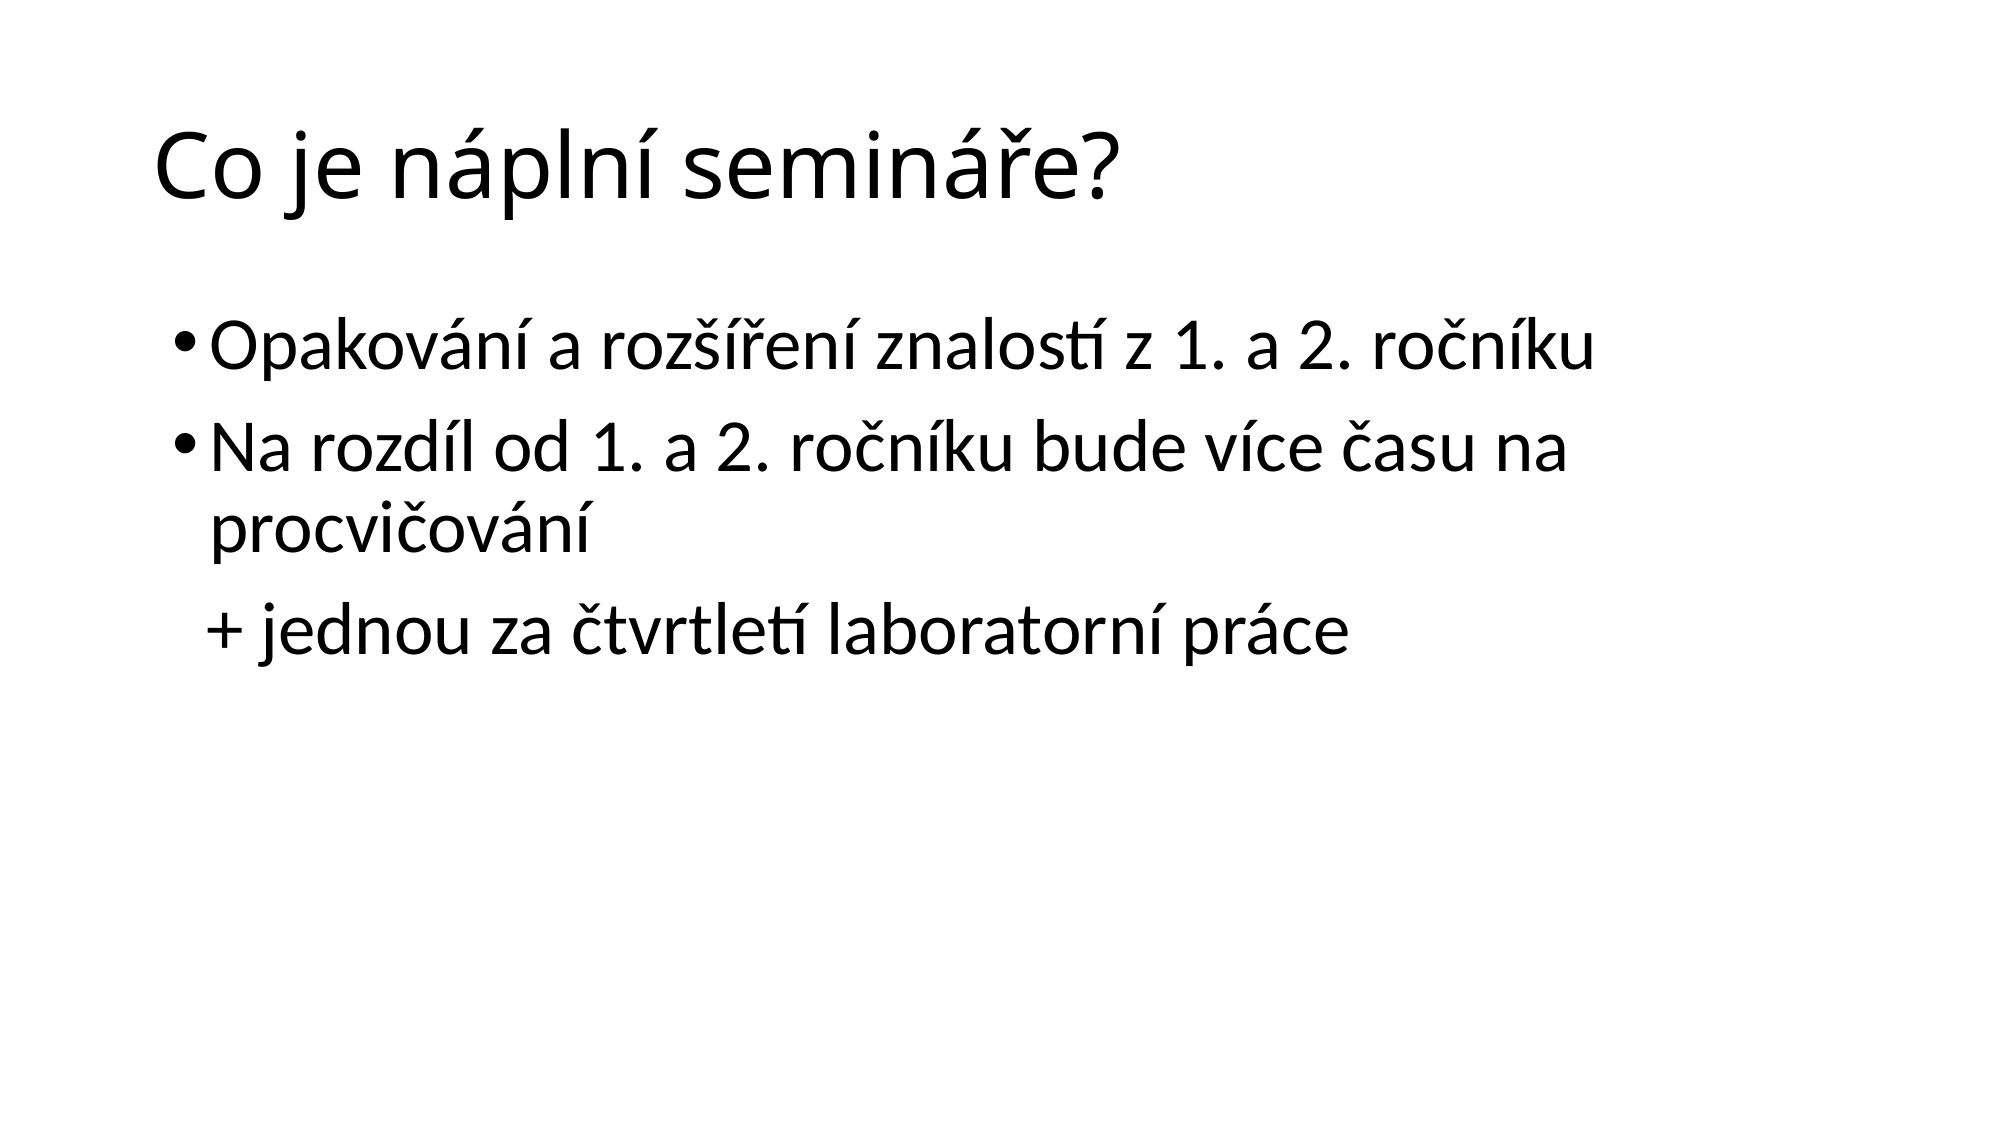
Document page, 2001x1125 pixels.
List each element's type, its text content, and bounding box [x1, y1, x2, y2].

title Co je náplní semináře? [137, 59, 1863, 278]
list Opakování a rozšíření znalostí z 1. a 2. ročníku Na rozdíl od 1. a 2. ročníku bude více času na procvičování + jednou za čtvrtletí laboratorní práce [157, 297, 1883, 1066]
